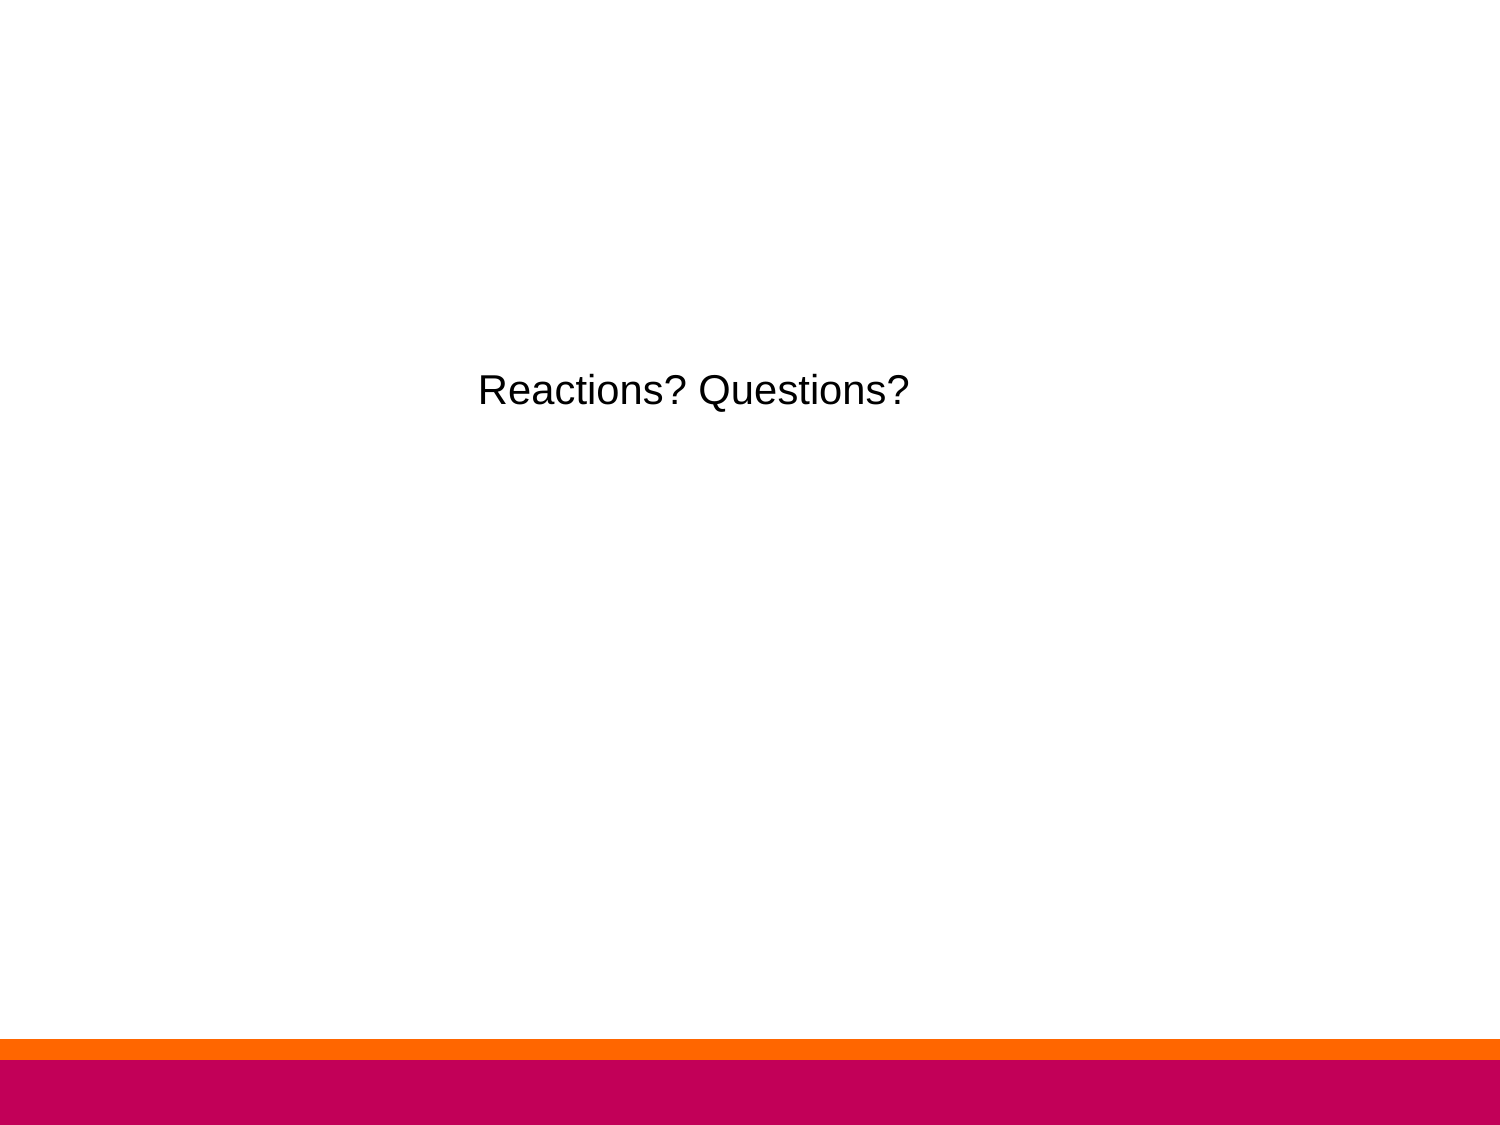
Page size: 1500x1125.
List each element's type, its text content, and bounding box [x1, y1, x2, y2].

text_box Reactions? Questions? [462, 355, 937, 556]
